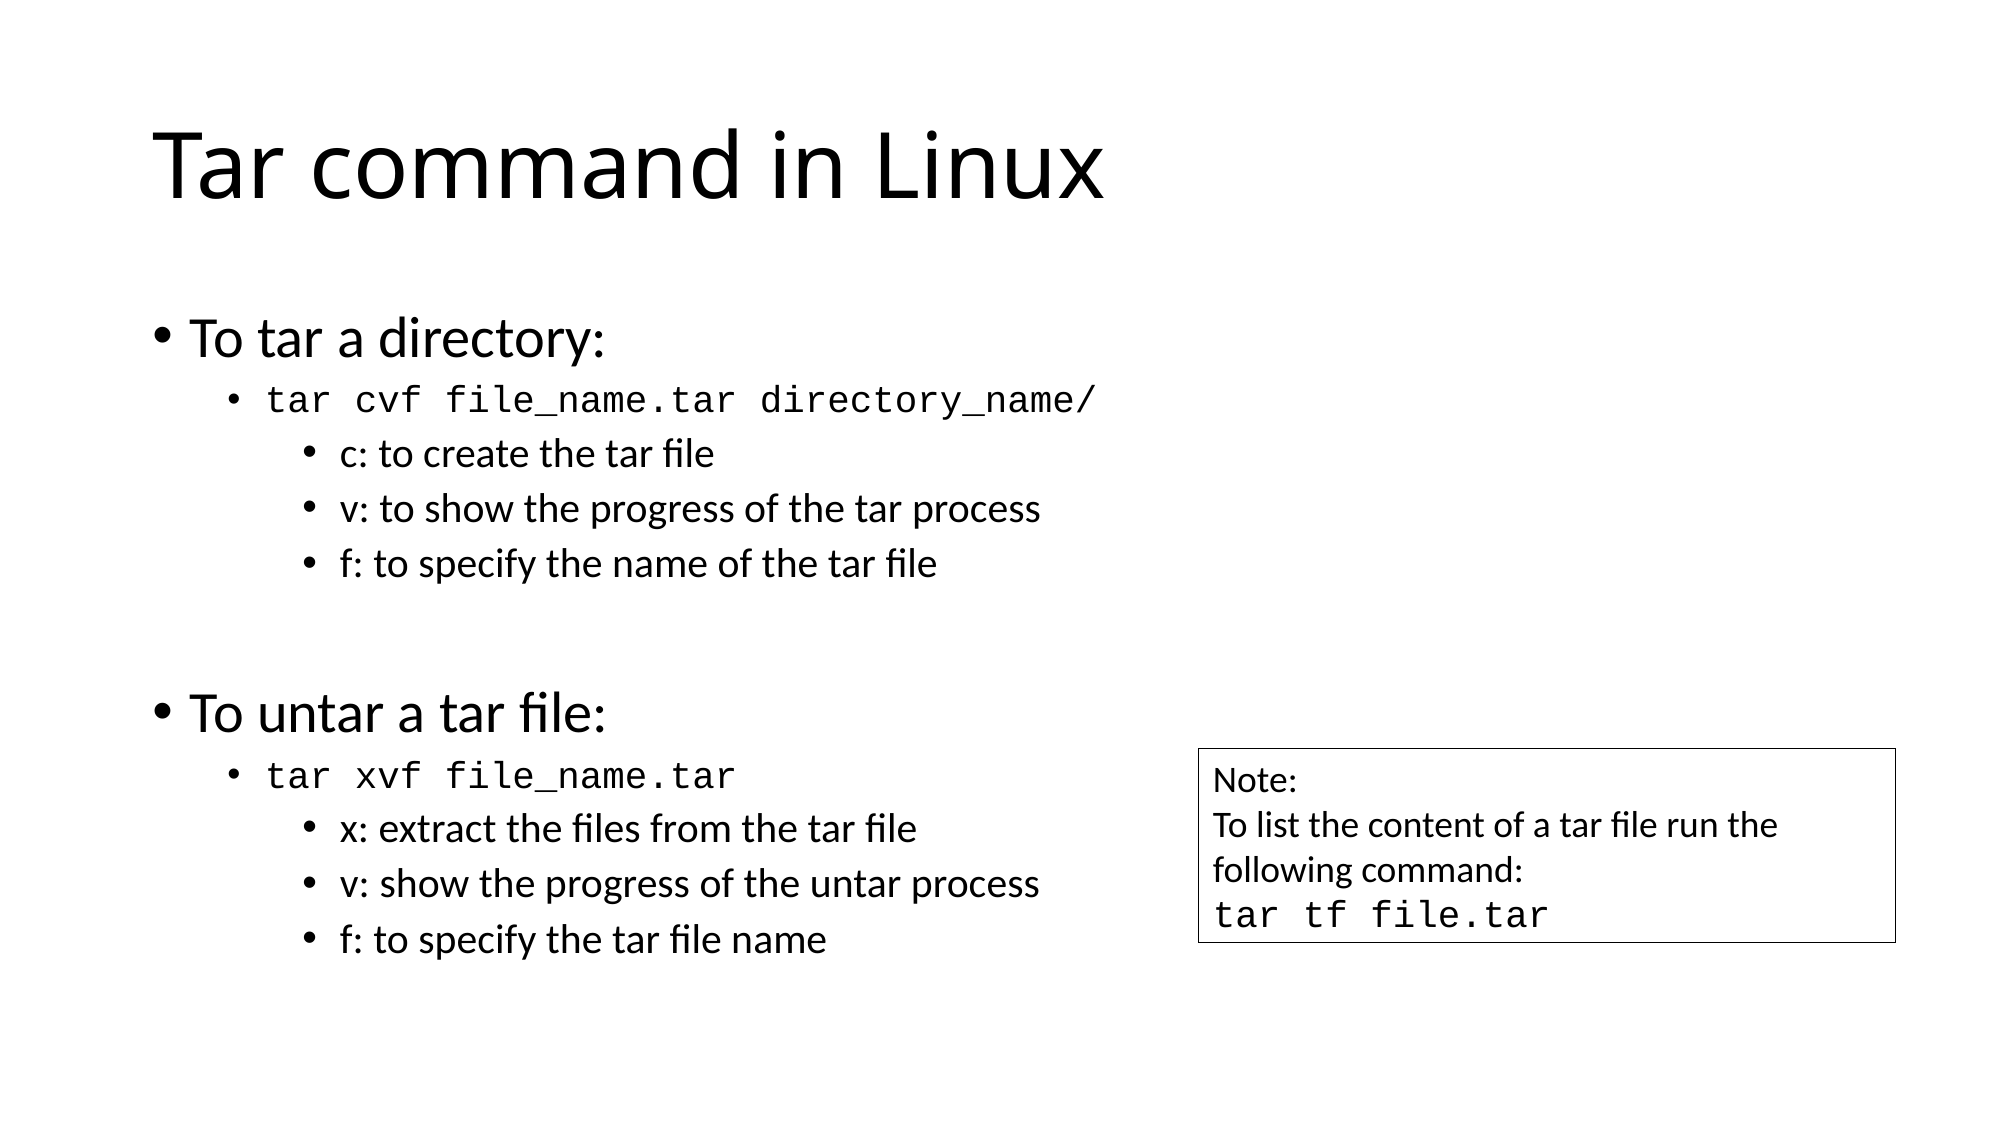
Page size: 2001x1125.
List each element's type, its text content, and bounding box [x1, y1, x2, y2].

text_box Note: To list the content of a tar file run the following command: tar tf file.tar [1198, 748, 1896, 943]
title Tar command in Linux [137, 59, 1863, 278]
list To tar a directory: tar cvf file_name.tar directory_name/ c: to create the tar file v: to show the progress of the tar process f: to specify the name of the tar file To untar a tar file: tar xvf file_name.tar x: extract the files from the tar file v: show the progress of the untar process f: to specify the tar file name [137, 299, 1863, 1014]
